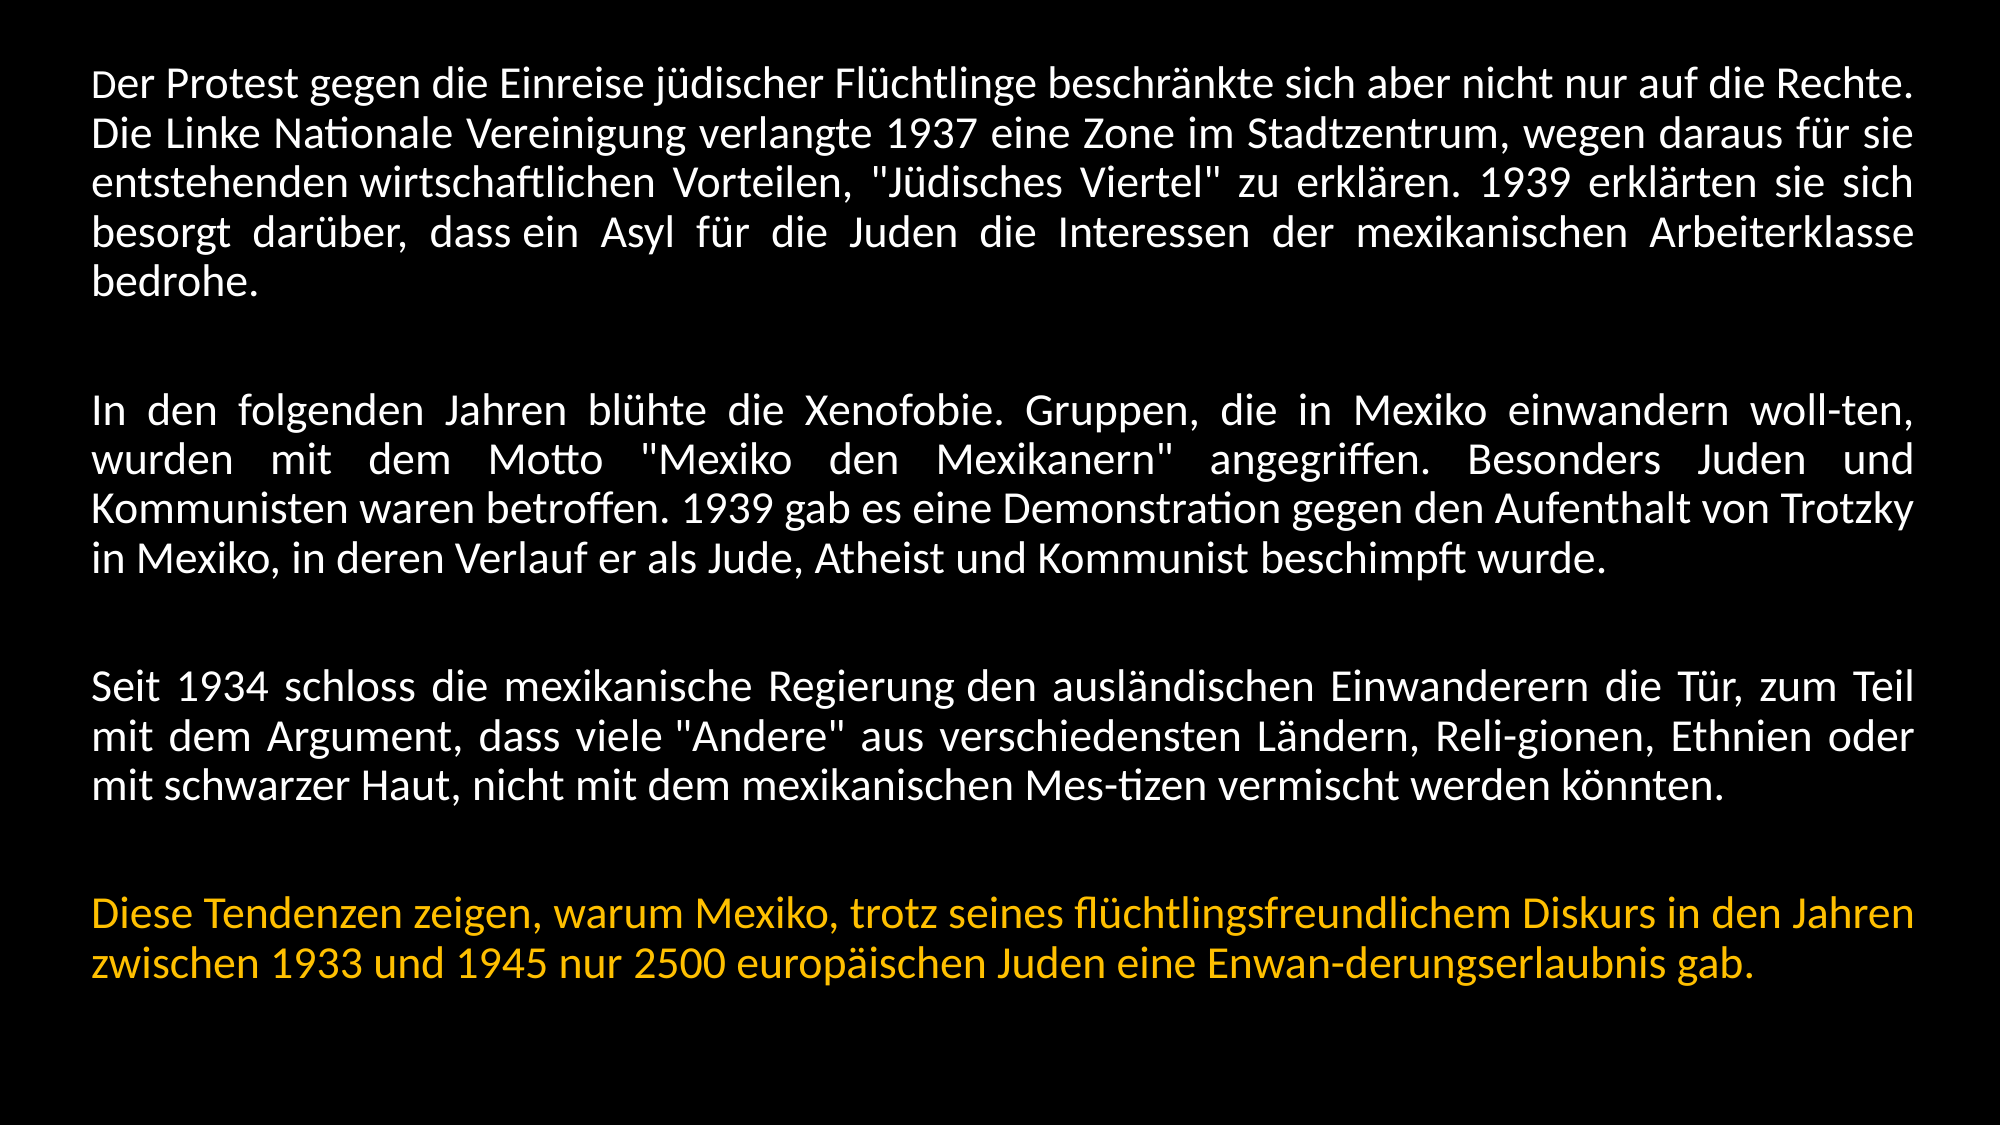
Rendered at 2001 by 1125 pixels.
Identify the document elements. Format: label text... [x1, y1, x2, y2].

list Der Protest gegen die Einreise jüdischer Flüchtlinge beschränkte sich aber nicht nur auf die Rechte. Die Linke Nationale Vereinigung verlangte 1937 eine Zone im Stadtzentrum, wegen daraus für sie entstehenden wirtschaftlichen Vorteilen, "Jüdisches Viertel" zu erklären. 1939 erklärten sie sich besorgt darüber, dass ein Asyl für die Juden die Interessen der mexikanischen Arbeiterklasse bedrohe. In den folgenden Jahren blühte die Xenofobie. Gruppen, die in Mexiko einwandern woll-ten, wurden mit dem Motto "Mexiko den Mexikanern" angegriffen. Besonders Juden und Kommunisten waren betroffen. 1939 gab es eine Demonstration gegen den Aufenthalt von Trotzky in Mexiko, in deren Verlauf er als Jude, Atheist und Kommunist beschimpft wurde. Seit 1934 schloss die mexikanische Regierung den ausländischen Einwanderern die Tür, zum Teil mit dem Argument, dass viele "Andere" aus verschiedensten Ländern, Reli-gionen, Ethnien oder mit schwarzer Haut, nicht mit dem mexikanischen Mes-tizen vermischt werden könnten. Diese Tendenzen zeigen, warum Mexiko, trotz seines flüchtlingsfreundlichem Diskurs in den Jahren zwischen 1933 und 1945 nur 2500 europäischen Juden eine Enwan-derungserlaubnis gab. [76, 51, 1931, 1054]
